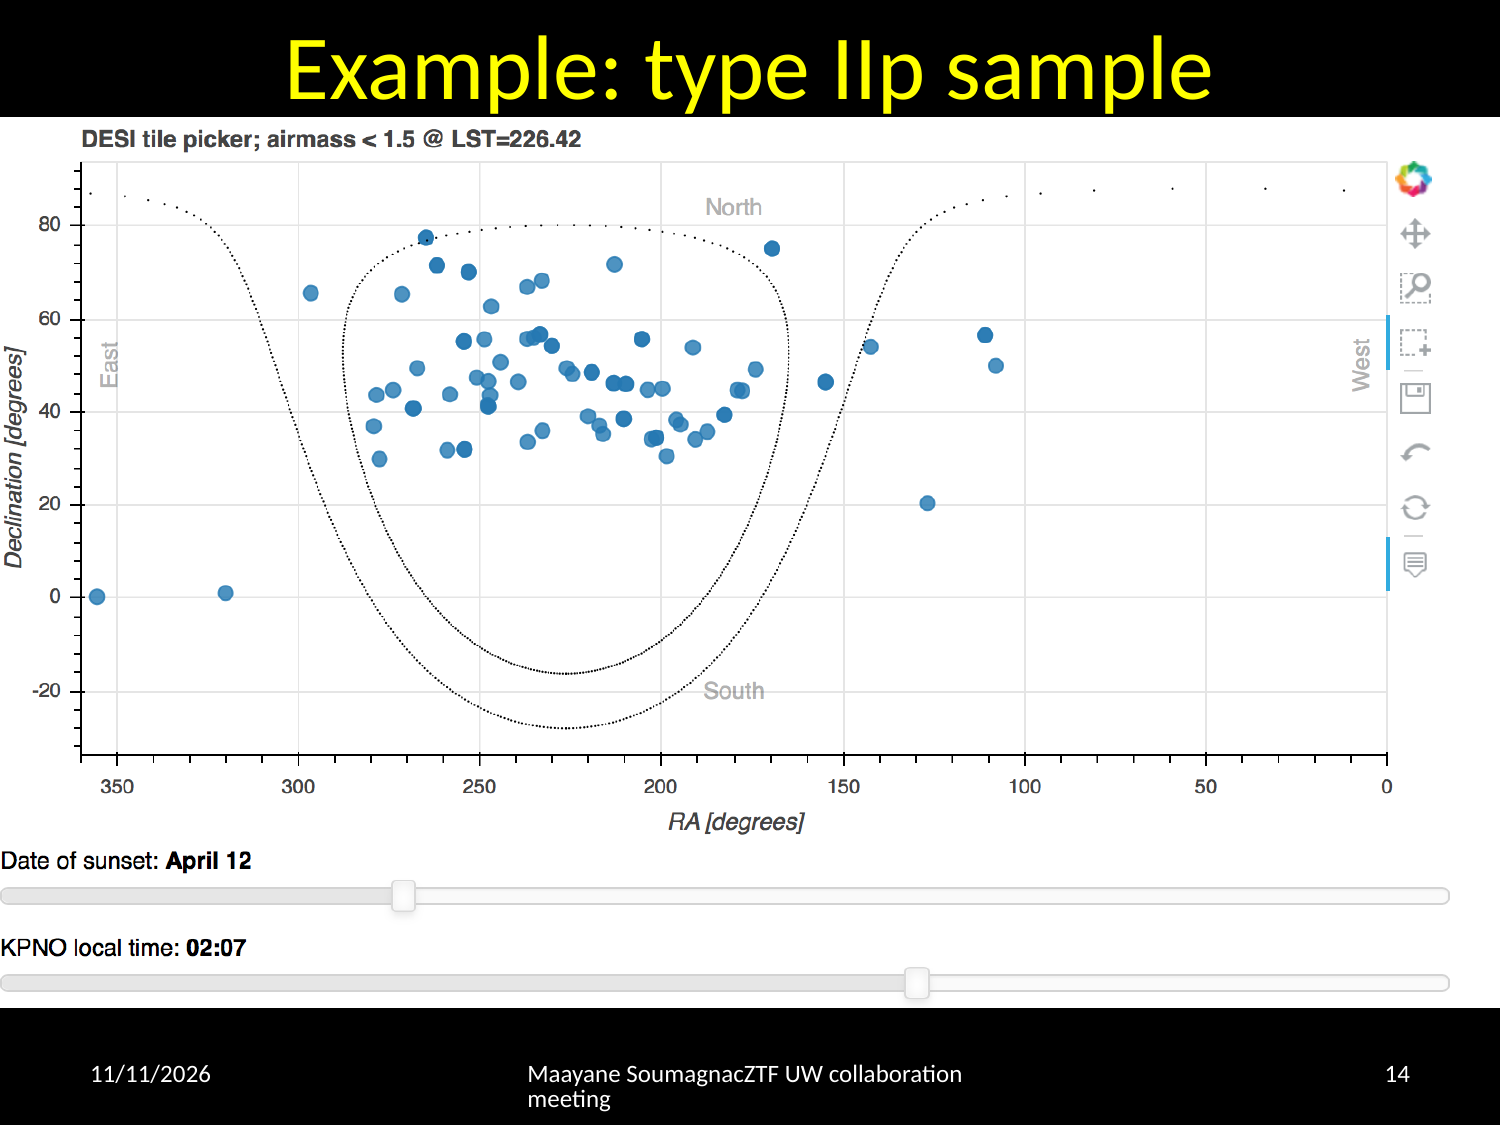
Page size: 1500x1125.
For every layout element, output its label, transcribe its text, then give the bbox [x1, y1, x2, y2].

picture [0, 117, 1500, 1008]
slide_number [75, 1042, 425, 1103]
slide_number 14 [1074, 1042, 1425, 1103]
title Example: type IIp sample [56, 0, 1444, 117]
footer Maayane Soumagnac ZTF UW collaboration meeting [512, 1042, 988, 1103]
